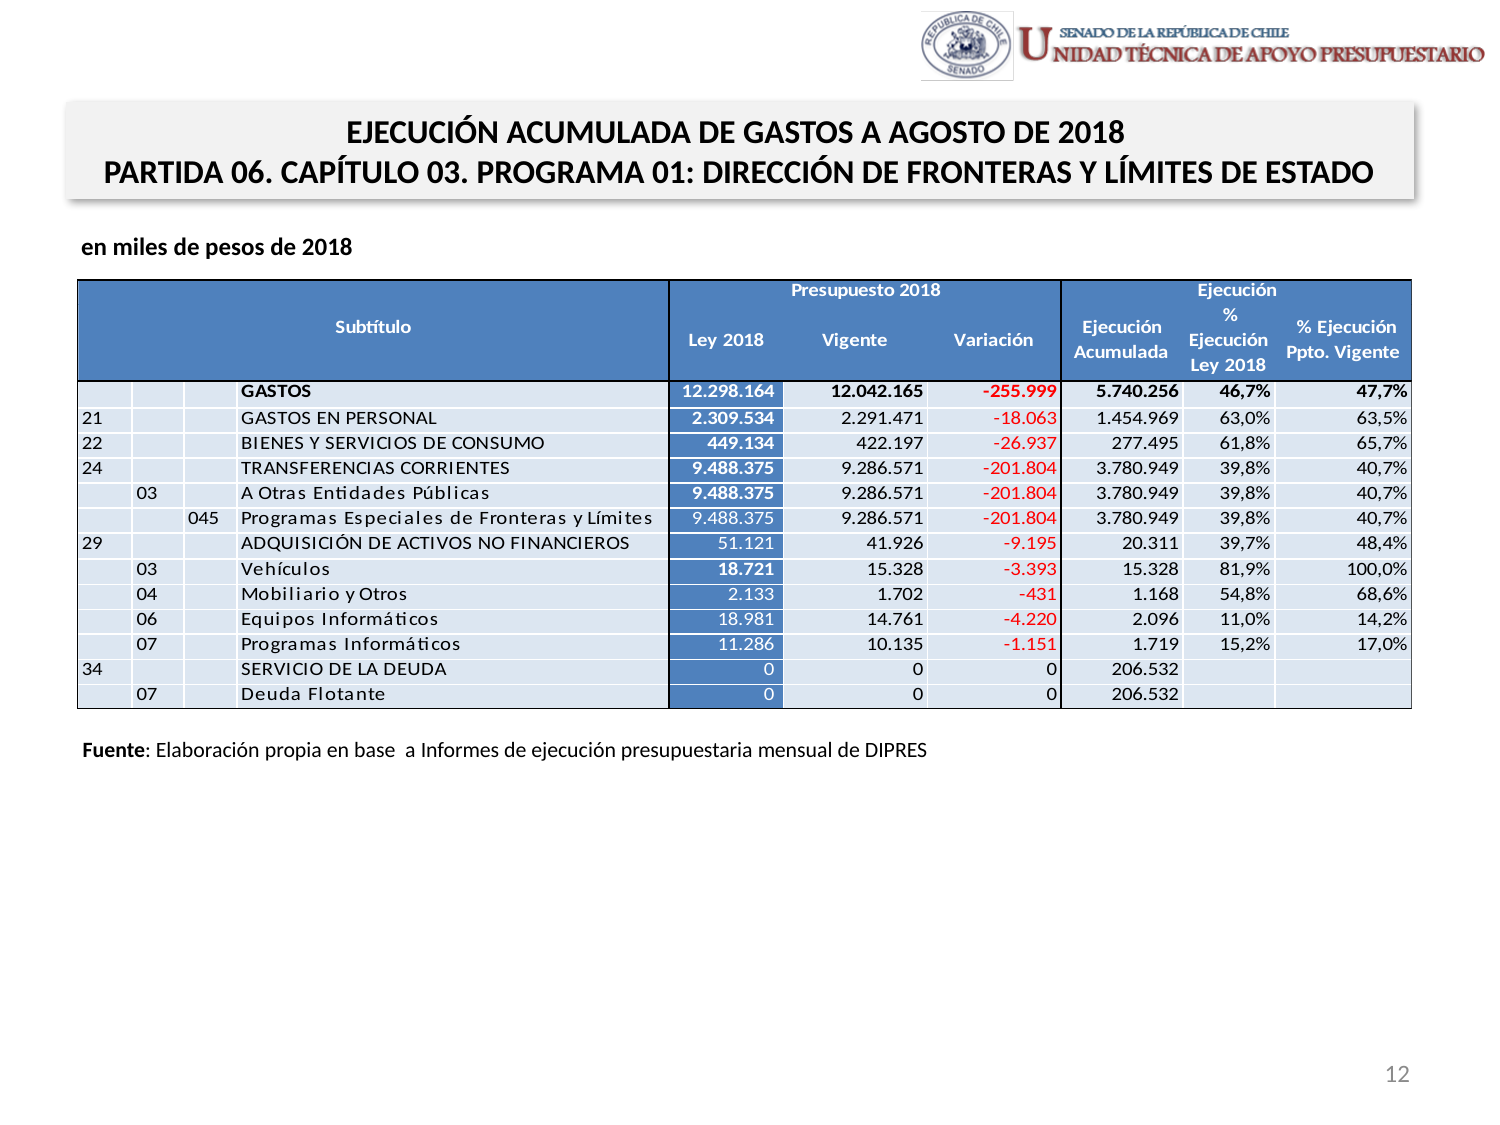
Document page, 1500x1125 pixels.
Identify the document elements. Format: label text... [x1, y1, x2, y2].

slide_number 12 [1074, 1042, 1425, 1103]
picture [921, 0, 1500, 114]
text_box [76, 278, 1414, 711]
text_box EJECUCIÓN ACUMULADA DE GASTOS A AGOSTO DE 2018 PARTIDA 06. CAPÍTULO 03. PROGRAMA 01: DIRECCIÓN DE FRONTERAS Y LÍMITES DE ESTADO [66, 102, 1414, 199]
footer Fuente: Elaboración propia en base a Informes de ejecución presupuestaria mensual de DIPRES [67, 727, 1447, 788]
text_box en miles de pesos de 2018 [66, 223, 1417, 298]
